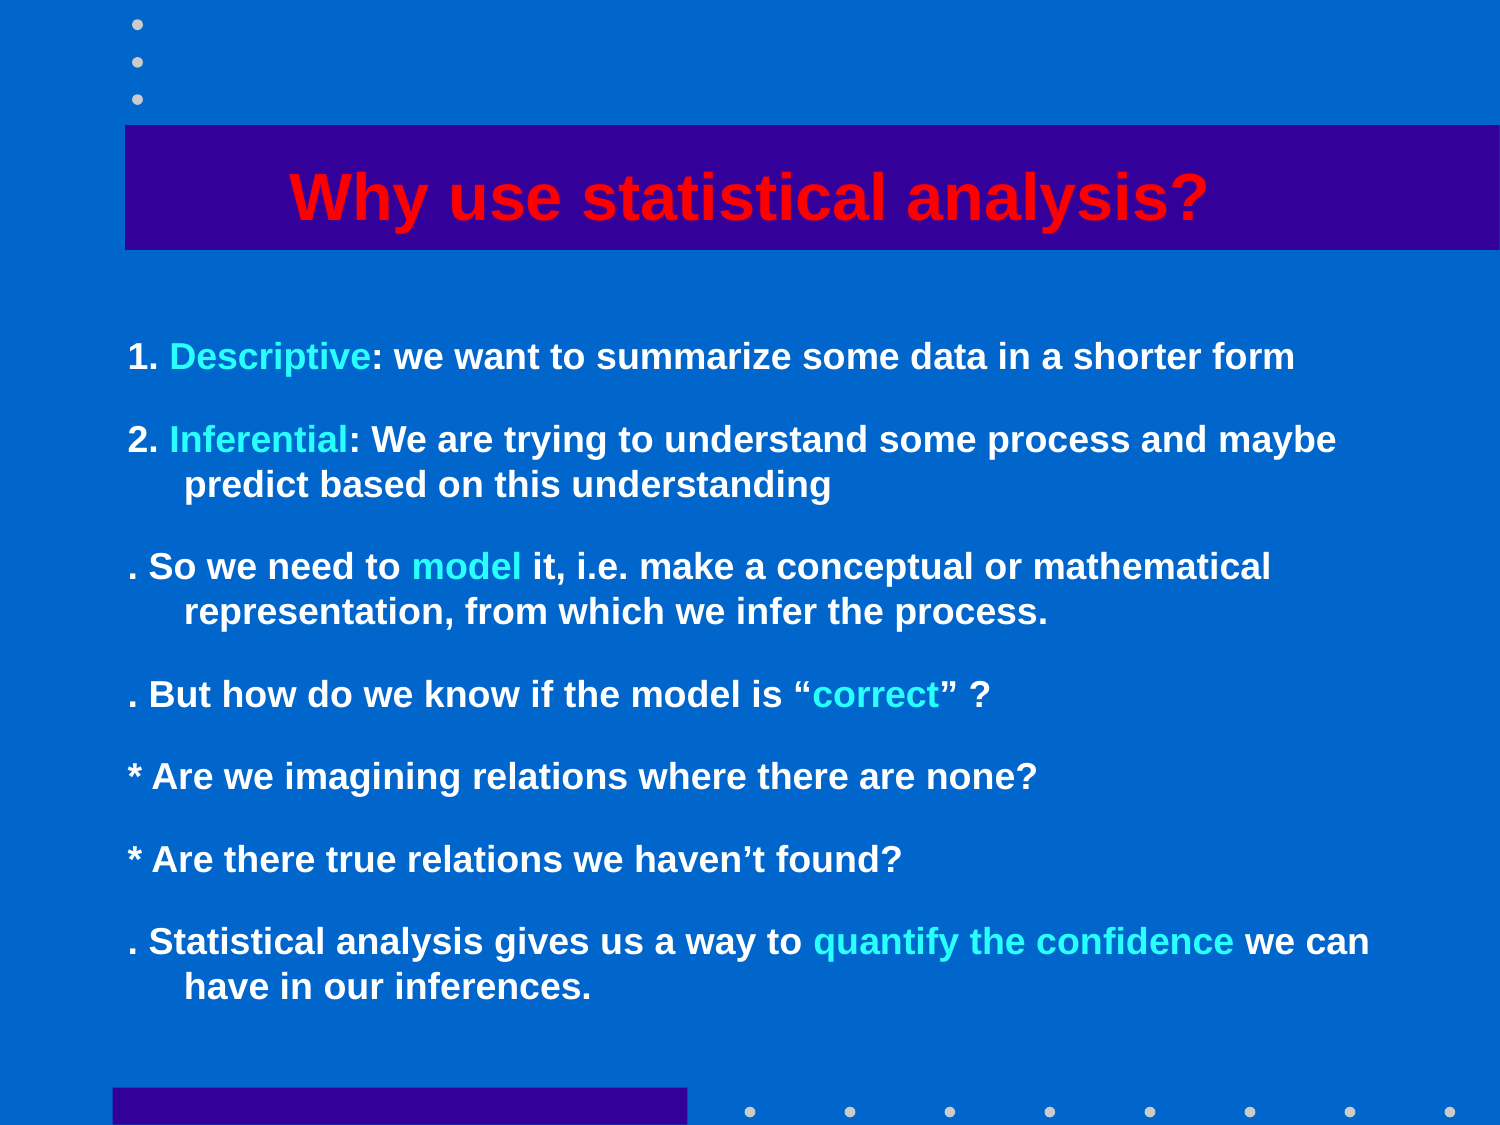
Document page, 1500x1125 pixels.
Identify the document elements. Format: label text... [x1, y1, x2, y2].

list 1. Descriptive: we want to summarize some data in a shorter form 2. Inferential: We are trying to understand some process and maybe predict based on this understanding . So we need to model it, i.e. make a conceptual or mathematical representation, from which we infer the process. . But how do we know if the model is “correct” ? * Are we imagining relations where there are none? * Are there true relations we haven’t found? . Statistical analysis gives us a way to quantify the confidence we can have in our inferences. [112, 324, 1388, 1001]
title Why use statistical analysis? [112, 99, 1388, 288]
